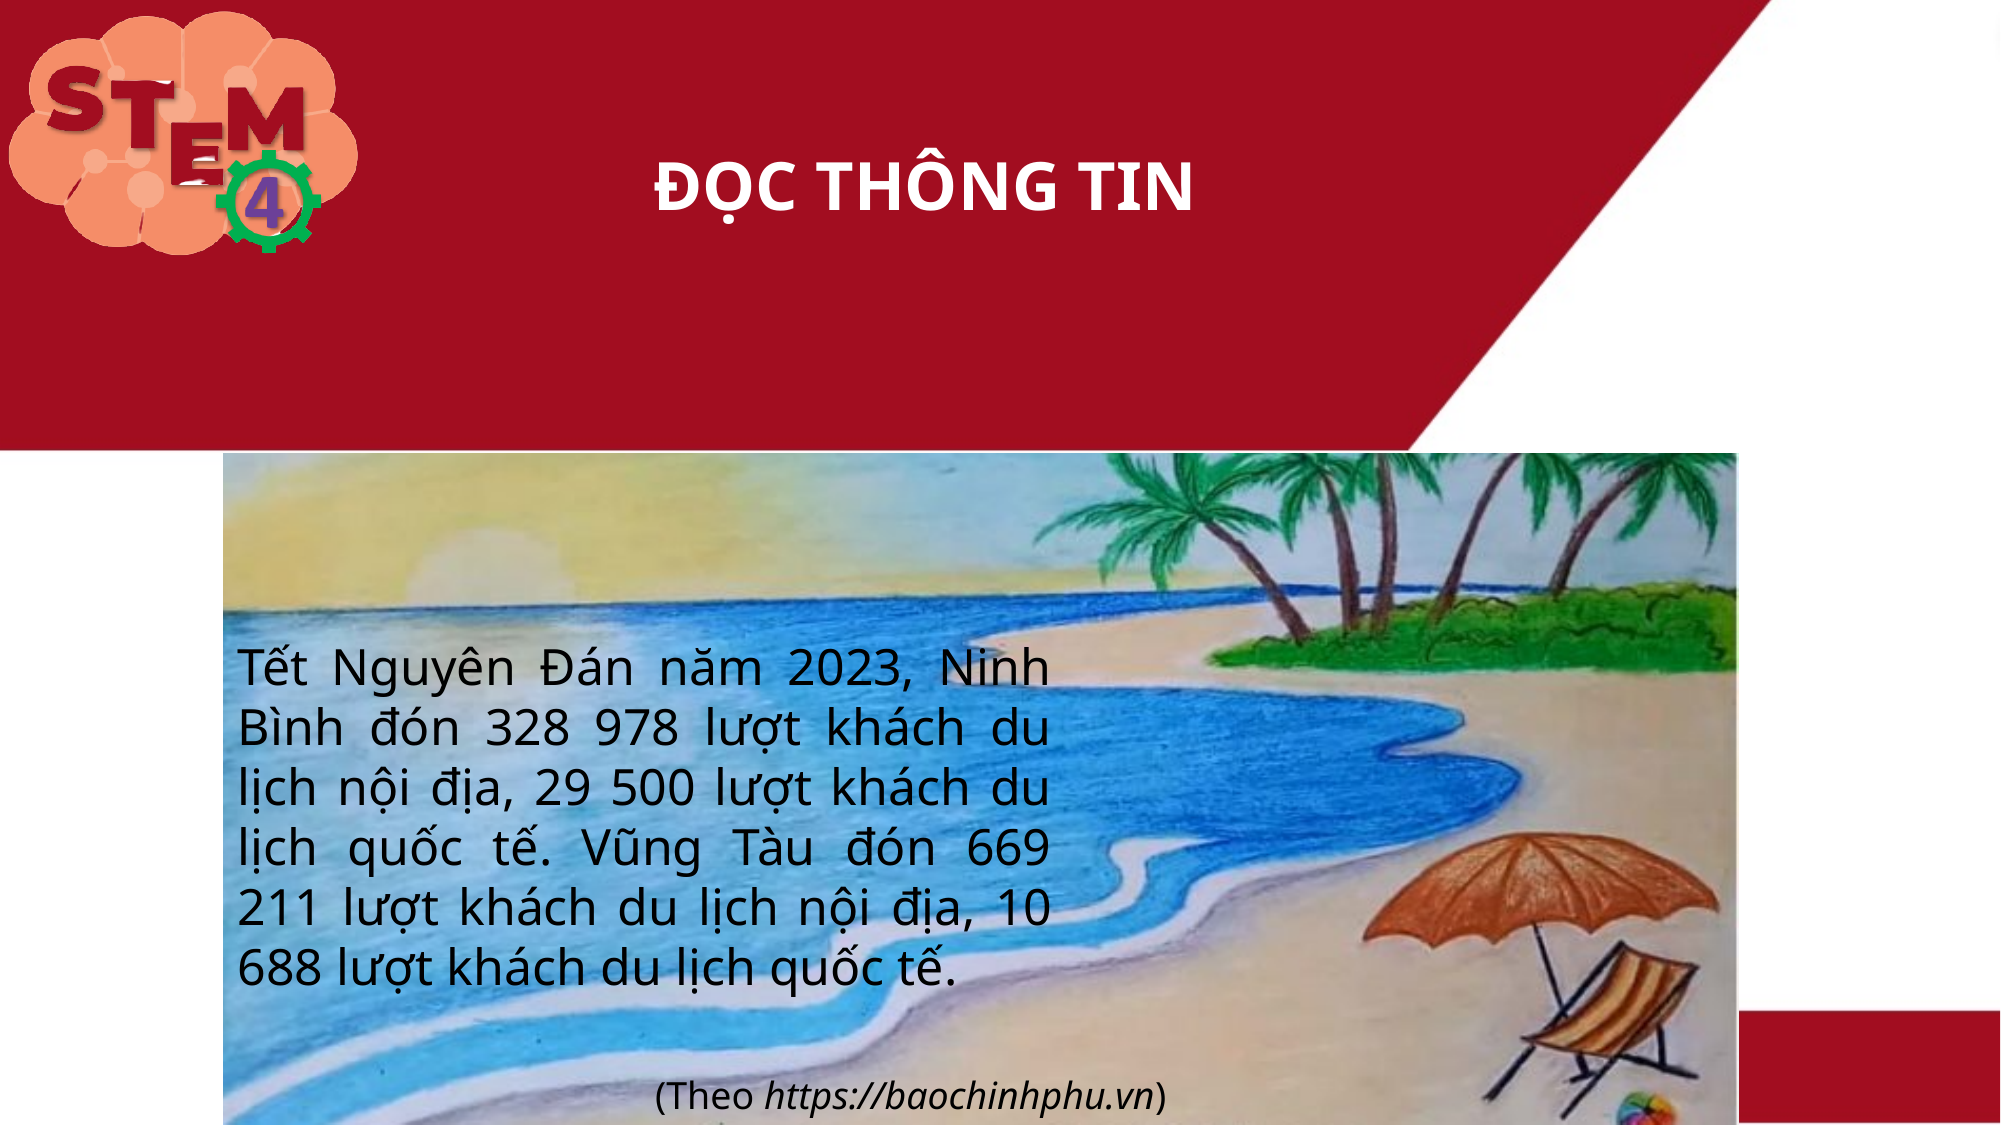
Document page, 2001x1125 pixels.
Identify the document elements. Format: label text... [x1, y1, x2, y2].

picture [0, 0, 2001, 1125]
text_box ĐỌC THÔNG TIN [424, 136, 1427, 232]
